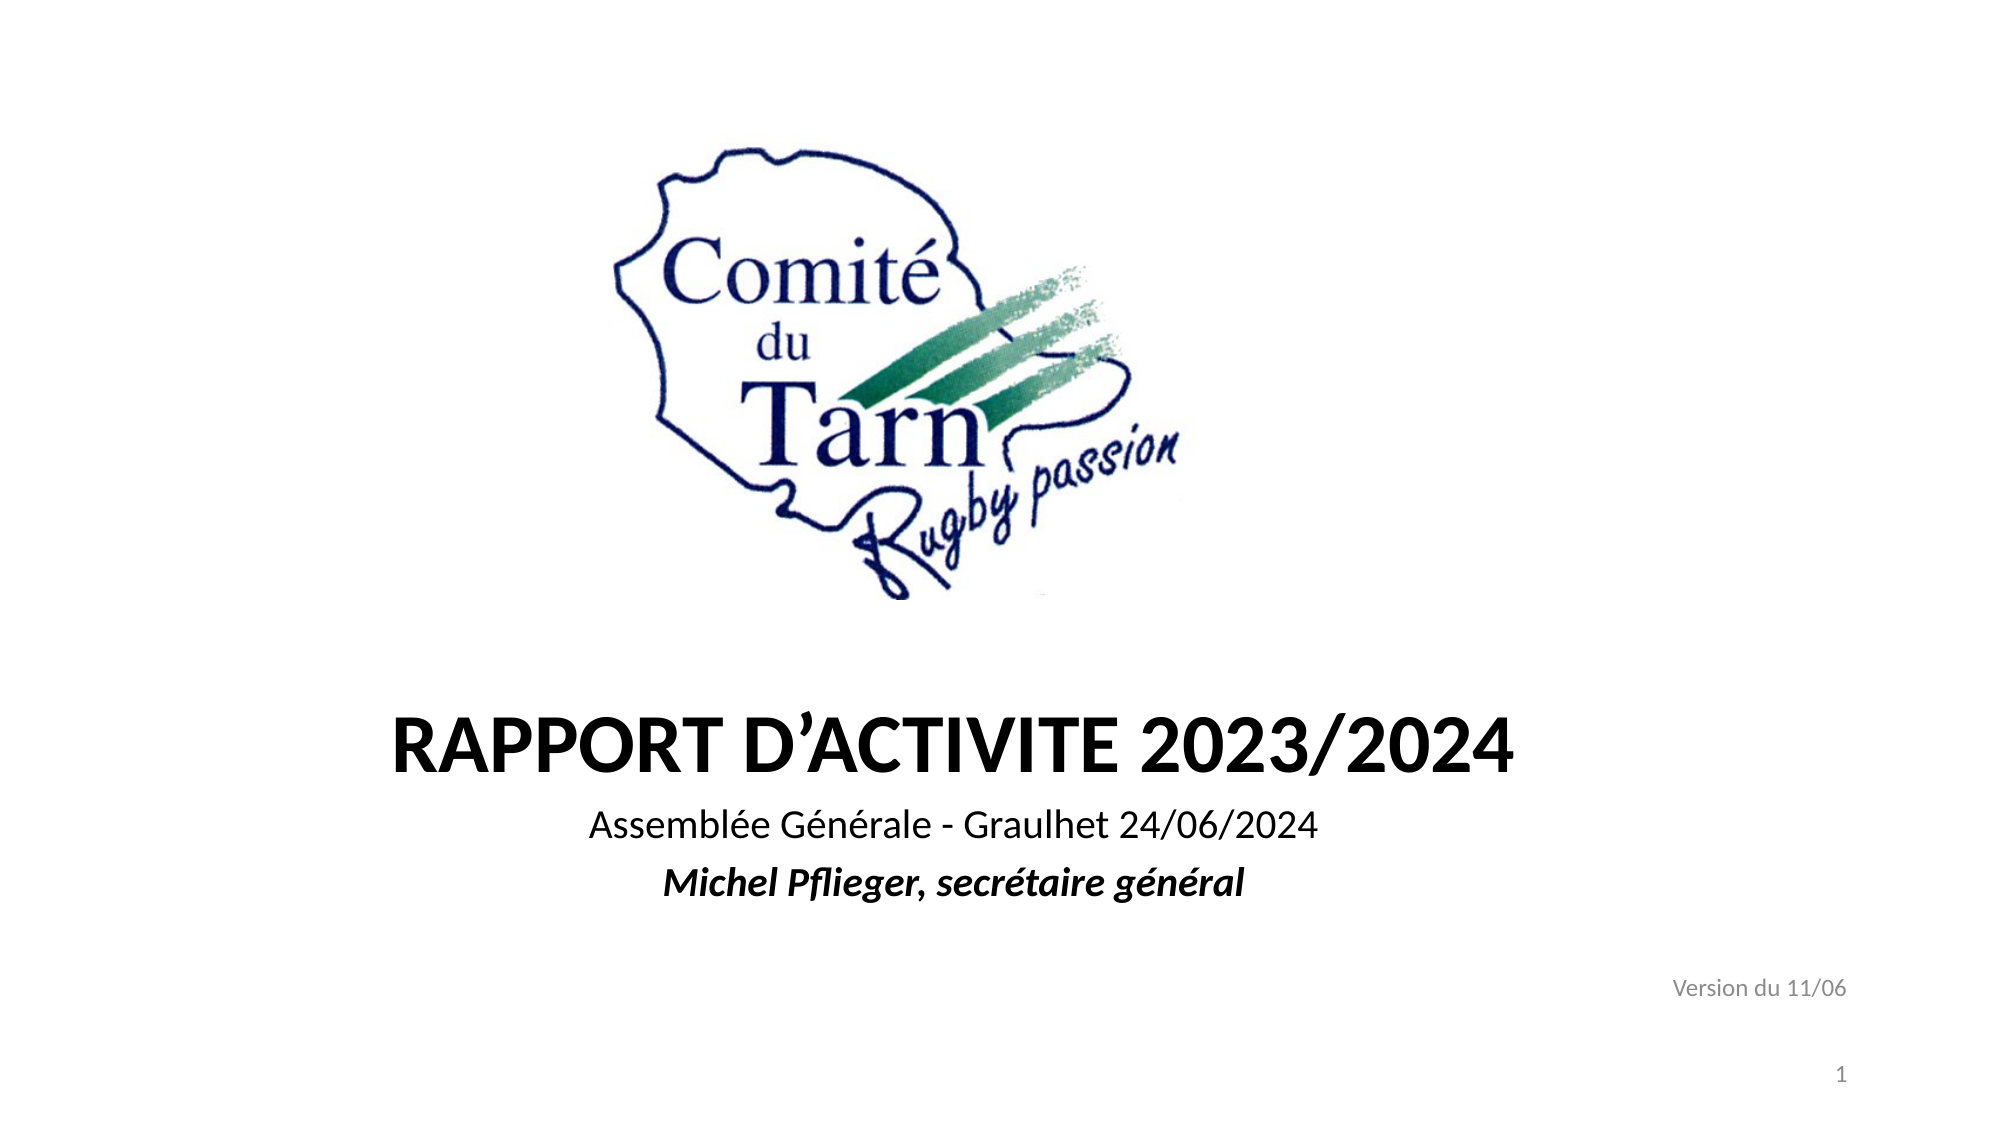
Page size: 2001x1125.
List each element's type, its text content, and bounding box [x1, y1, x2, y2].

text_box Version du 11/06 [1412, 956, 1863, 1016]
subtitle RAPPORT D’ACTIVITE 2023/2024 Assemblée Générale - Graulhet 24/06/2024 Michel Pflieger, secrétaire général [203, 642, 1704, 914]
slide_number 1 [1412, 1042, 1863, 1103]
picture [613, 133, 1208, 600]
